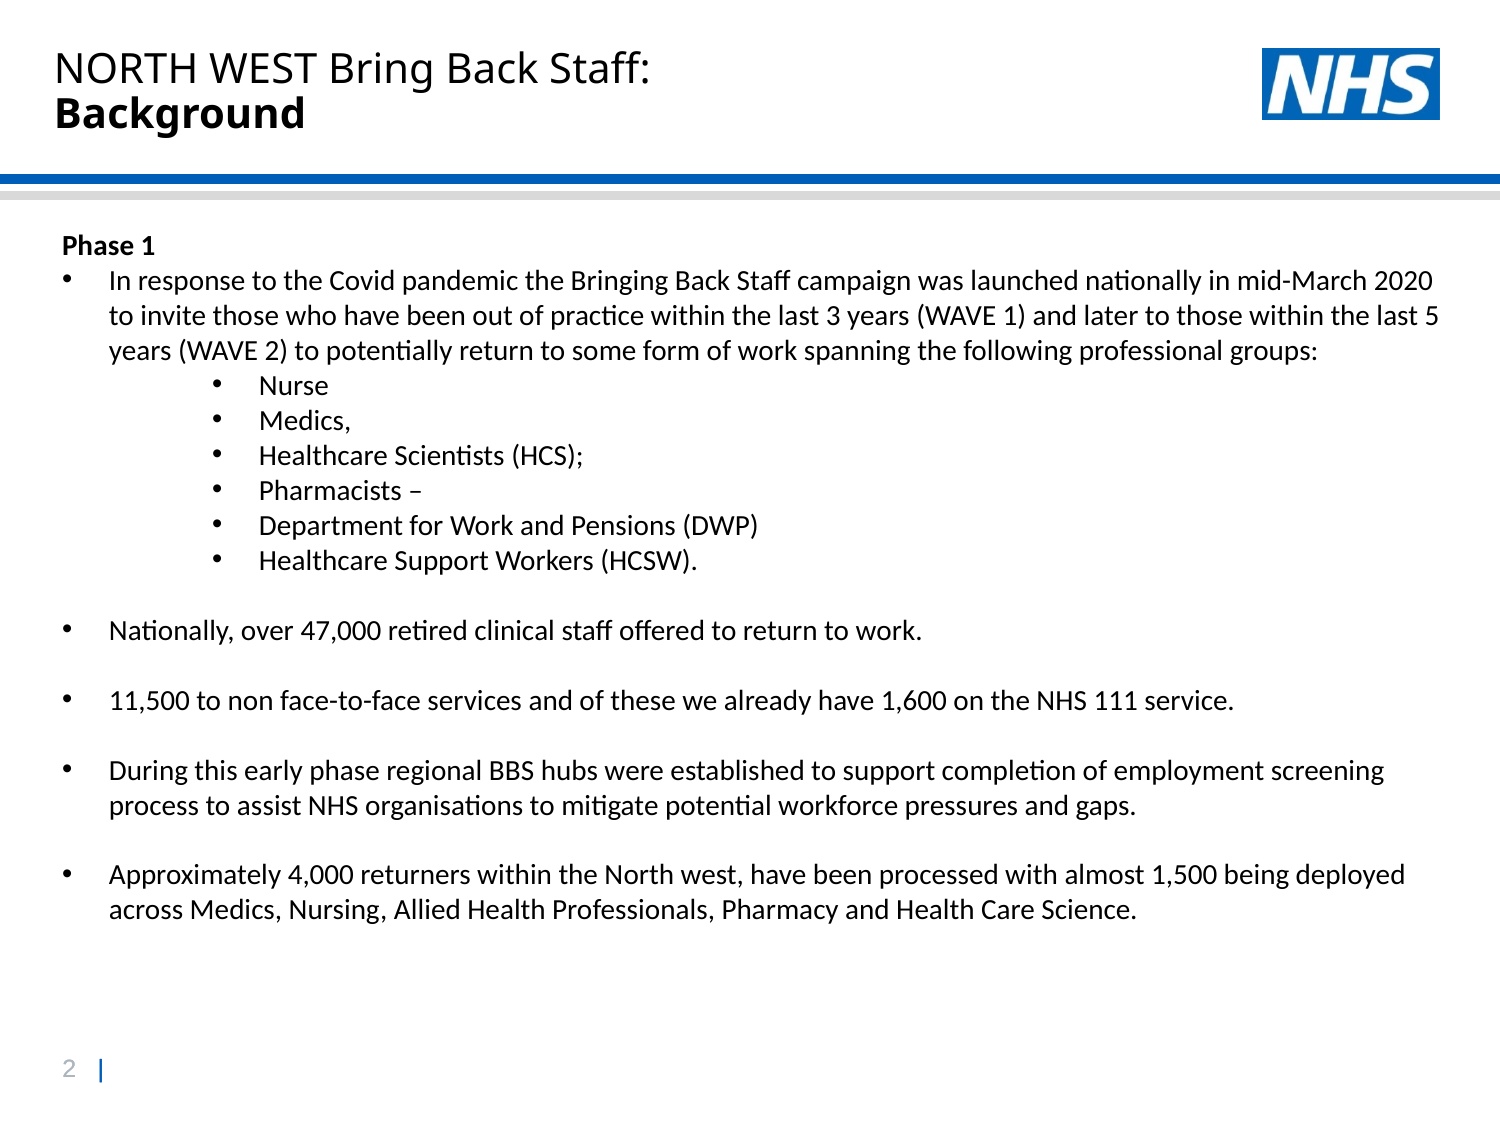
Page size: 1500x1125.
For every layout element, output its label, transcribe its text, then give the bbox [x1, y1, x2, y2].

picture [1262, 48, 1440, 120]
text_box Phase 1 In response to the Covid pandemic the Bringing Back Staff campaign was launched nationally in mid-March 2020 to invite those who have been out of practice within the last 3 years (WAVE 1) and later to those within the last 5 years (WAVE 2) to potentially return to some form of work spanning the following professional groups: Nurse Medics, Healthcare Scientists (HCS); Pharmacists – Department for Work and Pensions (DWP) Healthcare Support Workers (HCSW). Nationally, over 47,000 retired clinical staff offered to return to work. 11,500 to non face-to-face services and of these we already have 1,600 on the NHS 111 service. During this early phase regional BBS hubs were established to support completion of employment screening process to assist NHS organisations to mitigate potential workforce pressures and gaps. Approximately 4,000 returners within the North west, have been processed with almost 1,500 being deployed across Medics, Nursing, Allied Health Professionals, Pharmacy and Health Care Science. [47, 219, 1479, 966]
title NORTH WEST Bring Back Staff: Background [39, 39, 1261, 161]
